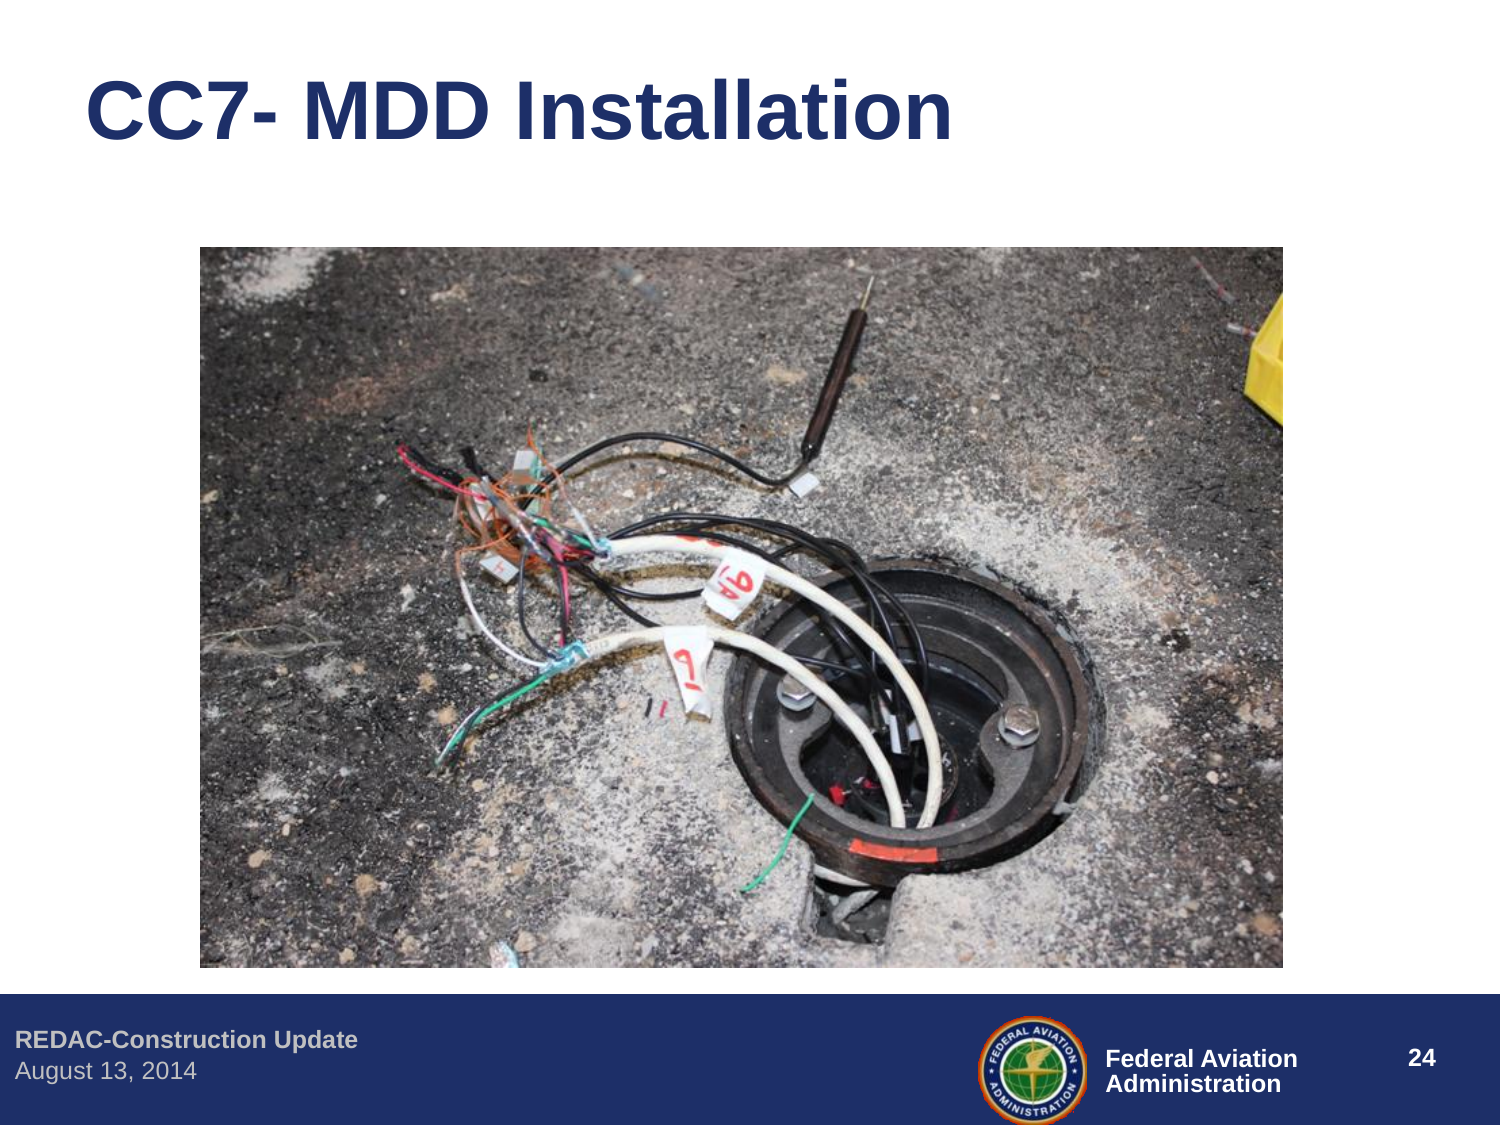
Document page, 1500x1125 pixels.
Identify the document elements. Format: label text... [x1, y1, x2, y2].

picture [978, 1016, 1087, 1125]
title CC7- MDD Installation [70, 56, 1461, 157]
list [200, 247, 1283, 968]
